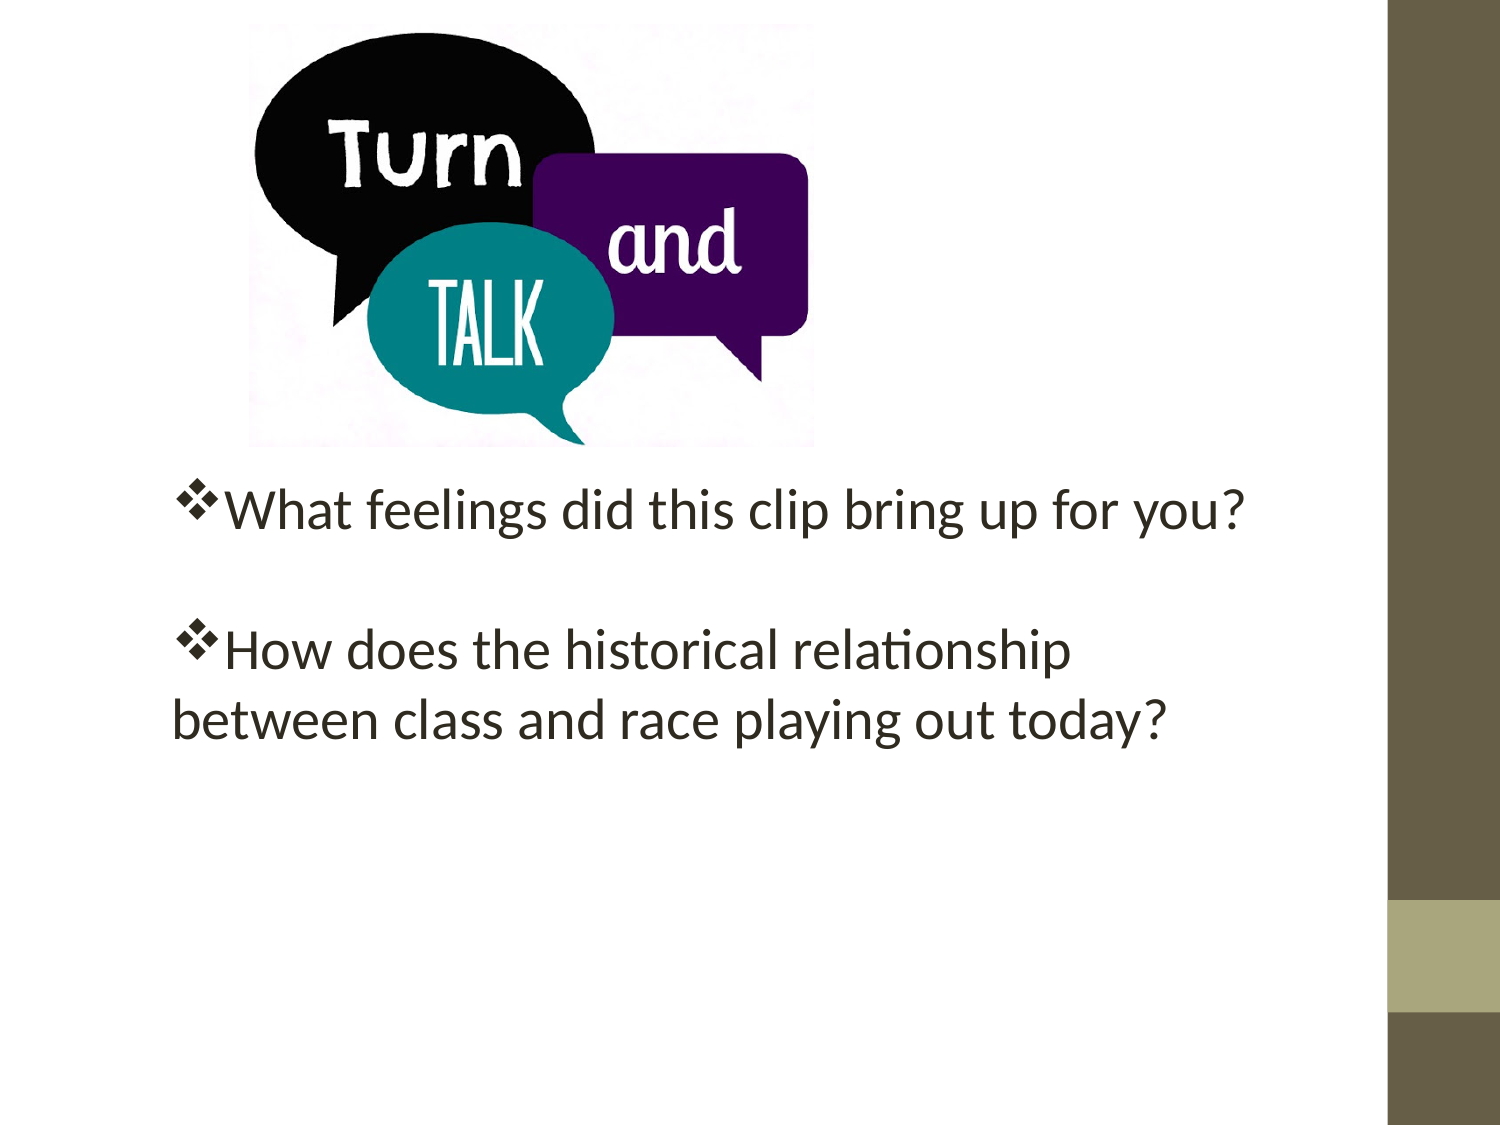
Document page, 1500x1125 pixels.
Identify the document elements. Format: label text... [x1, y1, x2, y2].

text_box What feelings did this clip bring up for you? How does the historical relationship between class and race playing out today? [156, 463, 1269, 759]
picture [249, 23, 814, 448]
